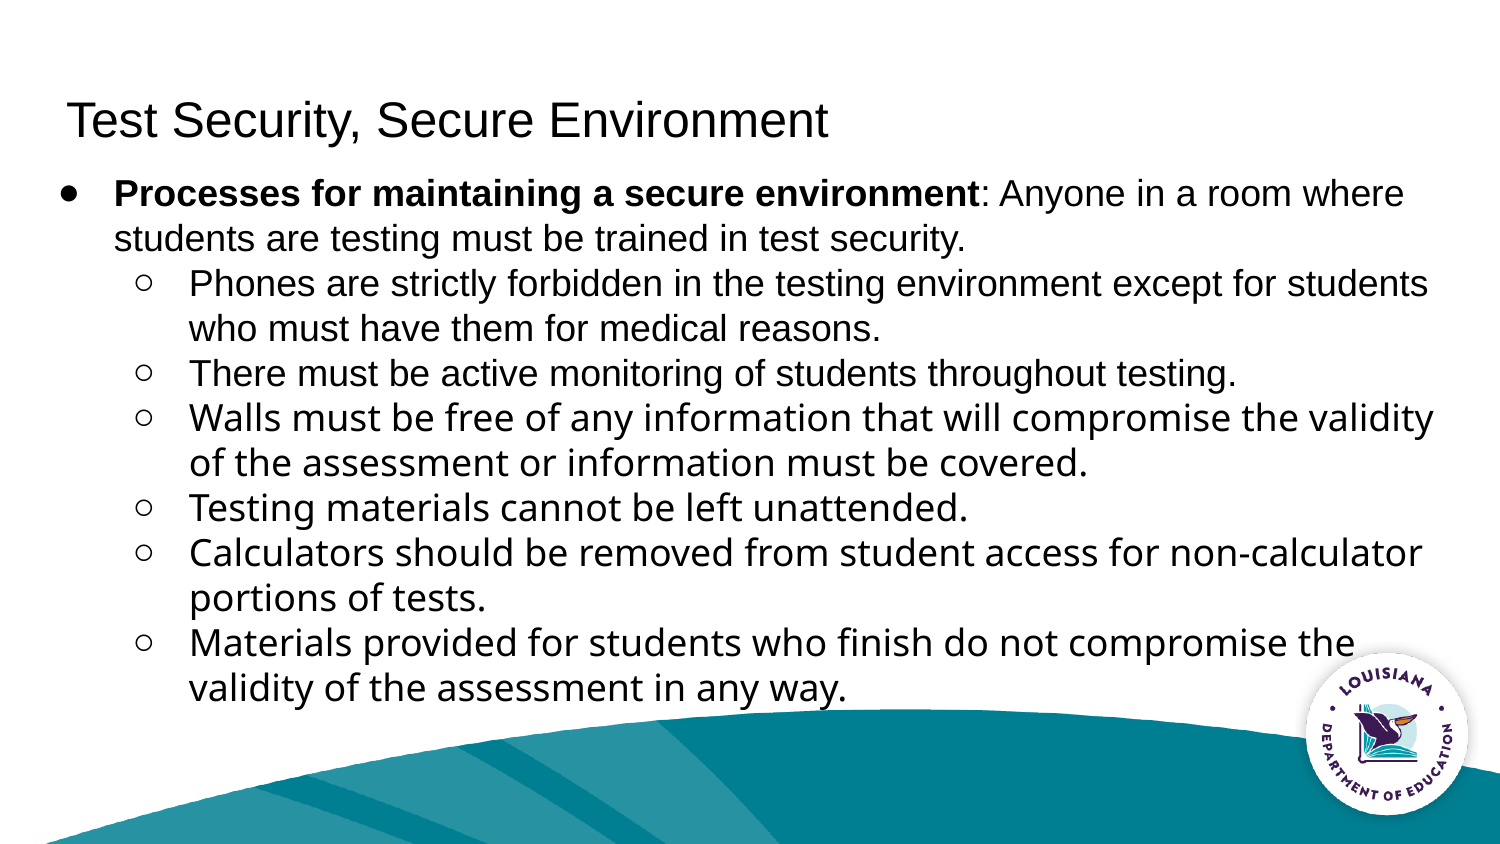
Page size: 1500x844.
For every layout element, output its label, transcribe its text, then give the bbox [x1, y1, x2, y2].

picture [0, 642, 1500, 844]
list Processes for maintaining a secure environment: Anyone in a room where students are testing must be trained in test security. Phones are strictly forbidden in the testing environment except for students who must have them for medical reasons. There must be active monitoring of students throughout testing. Walls must be free of any information that will compromise the validity of the assessment or information must be covered. Testing materials cannot be left unattended. Calculators should be removed from student access for non-calculator portions of tests. Materials provided for students who finish do not compromise the validity of the assessment in any way. [23, 153, 1465, 677]
title Test Security, Secure Environment [51, 72, 1449, 153]
